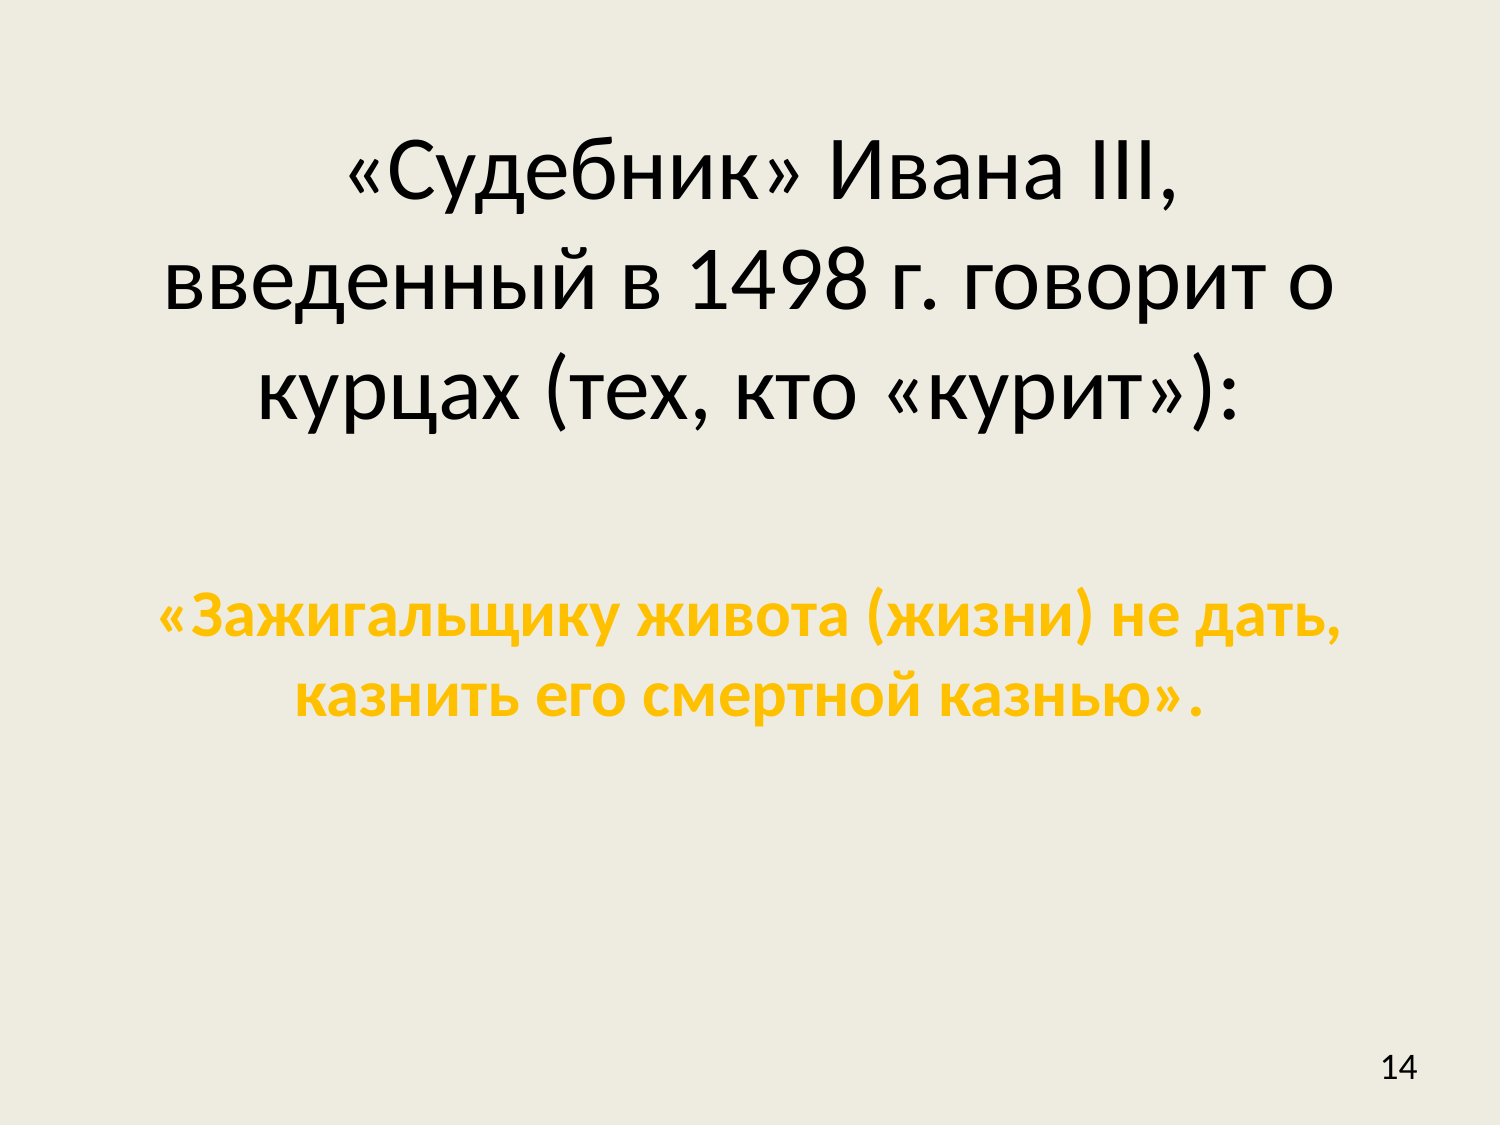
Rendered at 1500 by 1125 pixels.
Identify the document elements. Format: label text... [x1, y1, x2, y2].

text_box 14 [1364, 1034, 1433, 1095]
subtitle «Зажигальщику живота (жизни) не дать, казнить его смертной казнью». [135, 562, 1365, 926]
title «Судебник» Ивана III, введенный в 1498 г. говорит о курцах (тех, кто «курит»): [112, 42, 1388, 504]
